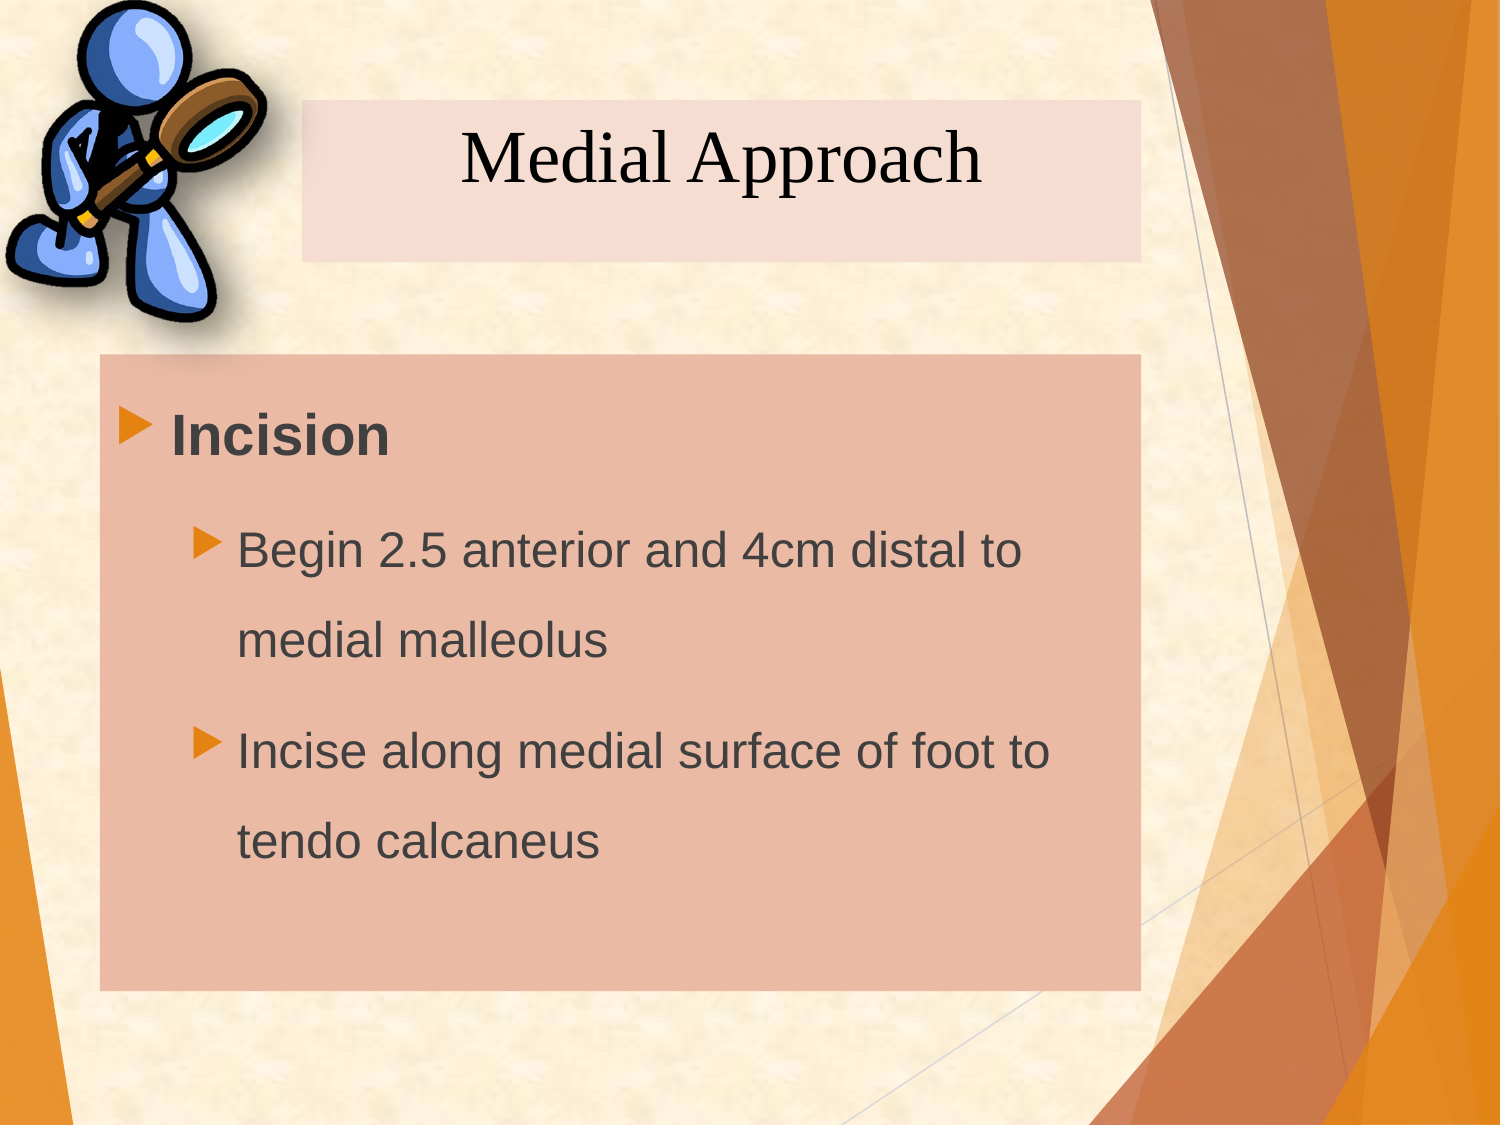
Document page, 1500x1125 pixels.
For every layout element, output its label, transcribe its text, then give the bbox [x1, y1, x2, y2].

picture [1172, 84, 1286, 645]
title Medial Approach [351, 99, 1142, 263]
picture [845, 888, 1200, 1125]
list Incision Begin 2.5 anterior and 4cm distal to medial malleolus Incise along medial surface of foot to tendo calcaneus [99, 354, 1142, 992]
picture [0, 0, 1270, 1125]
